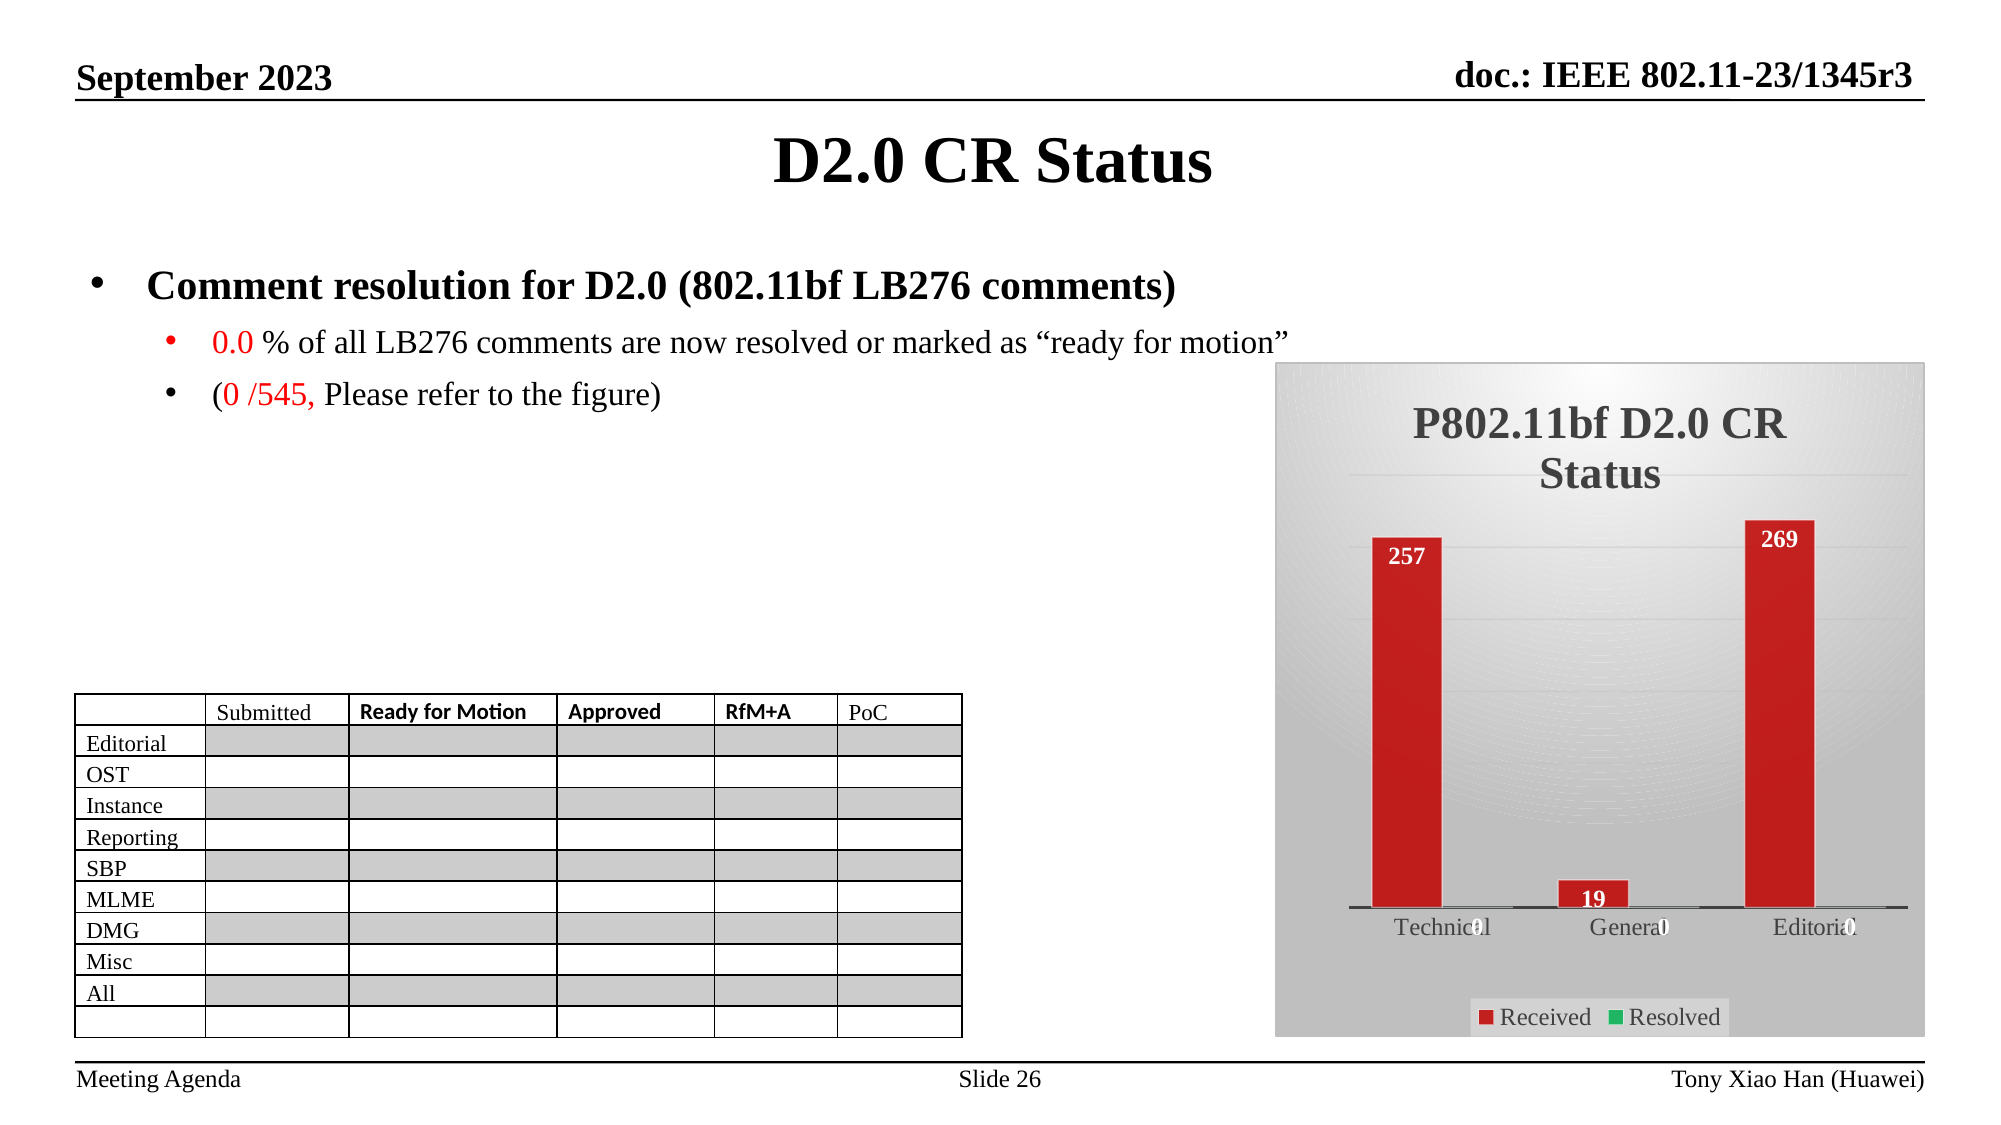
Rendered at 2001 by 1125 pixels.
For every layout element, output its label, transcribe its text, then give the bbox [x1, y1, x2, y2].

table_cell [206, 726, 348, 755]
table_cell OST [76, 757, 205, 787]
table_cell [558, 726, 714, 755]
table_cell [838, 820, 961, 849]
table_cell [838, 976, 961, 1005]
table_cell All [76, 976, 205, 1005]
table_cell DMG [76, 913, 205, 943]
table_cell [715, 757, 837, 787]
chart [1274, 362, 1926, 1038]
table_cell [350, 913, 556, 943]
table_cell [206, 913, 348, 943]
table_header Approved [558, 695, 714, 724]
table_header Submitted [206, 695, 348, 724]
table_cell [838, 882, 961, 912]
table_cell [715, 726, 837, 755]
table_cell [206, 788, 348, 818]
list Comment resolution for D2.0 (802.11bf LB276 comments) 0.0 % of all LB276 comments are now resolved or marked as “ready for motion” (0 /545, Please refer to the figure) [75, 249, 1425, 938]
table_cell Reporting [76, 820, 205, 849]
table_cell [350, 945, 556, 974]
table_cell [715, 913, 837, 943]
table_cell [206, 976, 348, 1005]
table_cell [715, 945, 837, 974]
title D2.0 CR Status [75, 112, 1913, 200]
table_cell [558, 1007, 714, 1037]
table_cell [715, 1007, 837, 1037]
table_cell [558, 882, 714, 912]
table_cell [715, 788, 837, 818]
table_cell [558, 757, 714, 787]
table_header Ready for Motion [350, 695, 556, 724]
table_cell [206, 945, 348, 974]
table_cell [558, 945, 714, 974]
table_cell [558, 913, 714, 943]
table_cell [558, 976, 714, 1005]
table_cell [206, 757, 348, 787]
table_cell [206, 1007, 348, 1037]
table_cell [715, 820, 837, 849]
table_cell Instance [76, 788, 205, 818]
table_header RfM+A [715, 695, 837, 724]
table_cell MLME [76, 882, 205, 912]
table_cell [715, 851, 837, 880]
table_cell [558, 851, 714, 880]
table_cell [350, 820, 556, 849]
table_cell [838, 757, 961, 787]
table_cell [350, 882, 556, 912]
table_cell Editorial [76, 726, 205, 755]
table_cell [350, 788, 556, 818]
table_header PoC [838, 695, 961, 724]
table_cell [350, 851, 556, 880]
table_cell [206, 851, 348, 880]
table_cell [350, 1007, 556, 1037]
table_cell [206, 882, 348, 912]
table_cell [350, 726, 556, 755]
table_cell [715, 976, 837, 1005]
table_cell [558, 820, 714, 849]
table_cell [558, 788, 714, 818]
table_cell [350, 757, 556, 787]
table_cell [838, 788, 961, 818]
table_cell [838, 1007, 961, 1037]
table_cell [838, 726, 961, 755]
table_cell [838, 945, 961, 974]
table_cell [350, 976, 556, 1005]
table_cell [838, 851, 961, 880]
table_cell [206, 820, 348, 849]
table_cell [838, 913, 961, 943]
table_cell SBP [76, 851, 205, 880]
table_header [76, 695, 205, 724]
table_cell Misc [76, 945, 205, 974]
table_cell [715, 882, 837, 912]
table_cell [76, 1007, 205, 1037]
